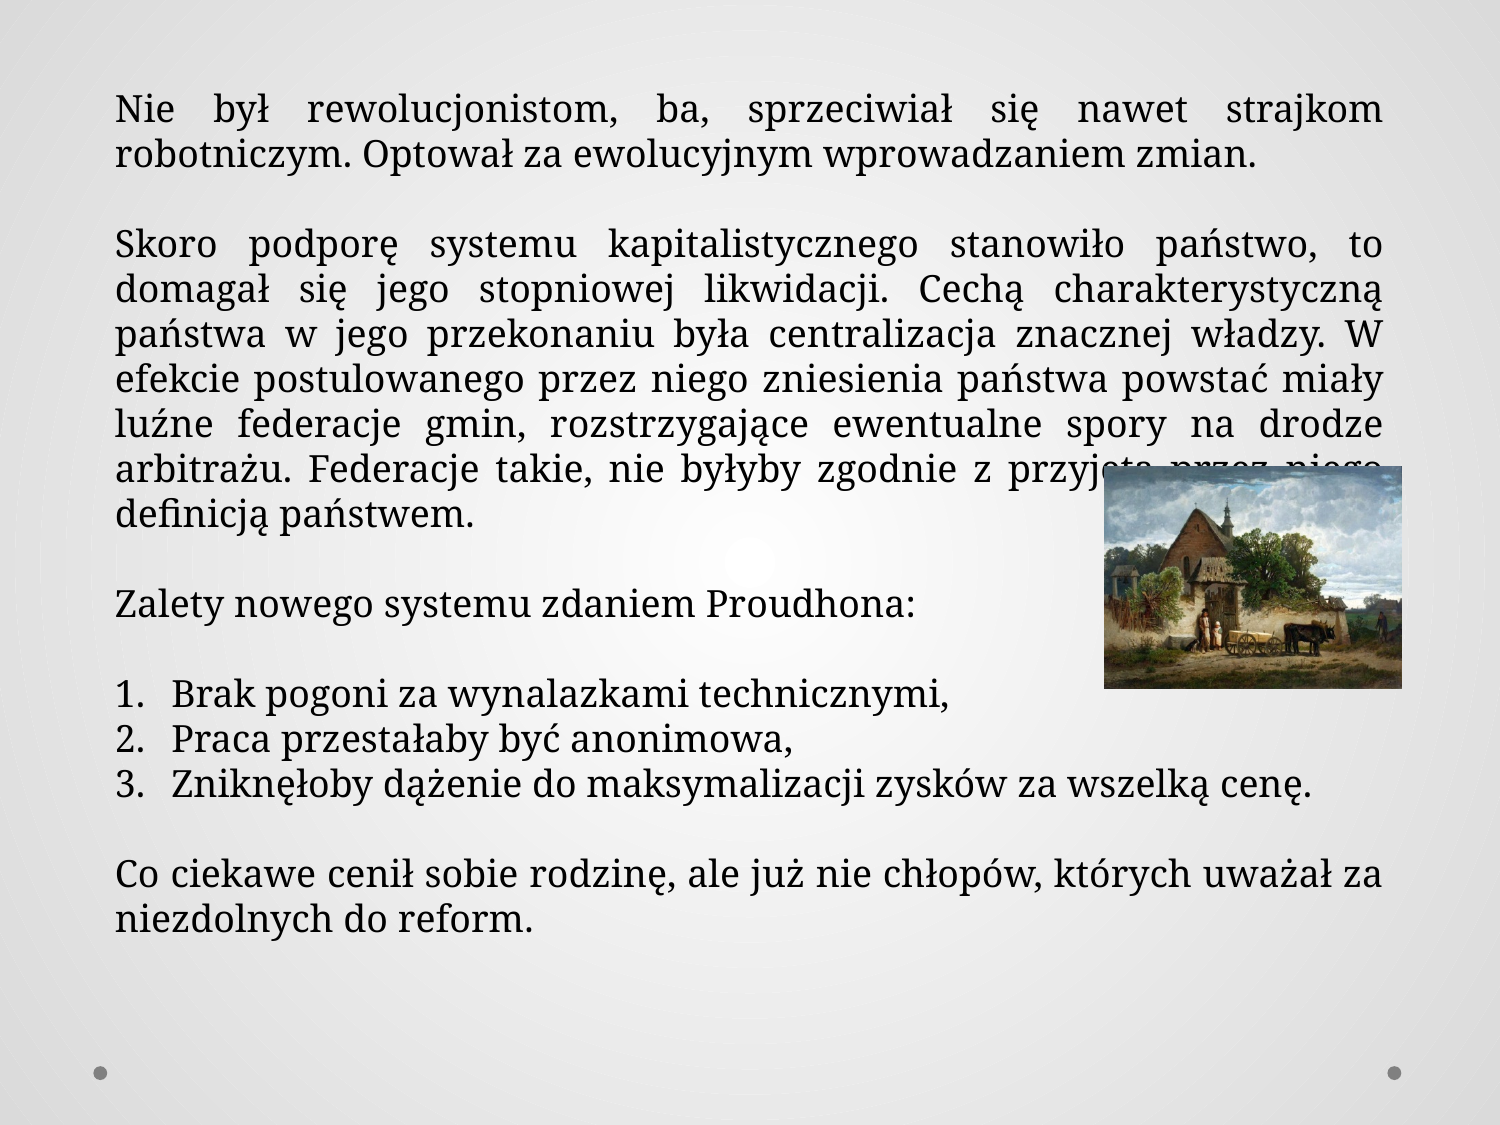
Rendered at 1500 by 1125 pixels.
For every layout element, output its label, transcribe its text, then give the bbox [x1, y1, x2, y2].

text_box Nie był rewolucjonistom, ba, sprzeciwiał się nawet strajkom robotniczym. Optował za ewolucyjnym wprowadzaniem zmian. Skoro podporę systemu kapitalistycznego stanowiło państwo, to domagał się jego stopniowej likwidacji. Cechą charakterystyczną państwa w jego przekonaniu była centralizacja znacznej władzy. W efekcie postulowanego przez niego zniesienia państwa powstać miały luźne federacje gmin, rozstrzygające ewentualne spory na drodze arbitrażu. Federacje takie, nie byłyby zgodnie z przyjętą przez niego definicją państwem. Zalety nowego systemu zdaniem Proudhona: Brak pogoni za wynalazkami technicznymi, Praca przestałaby być anonimowa, Zniknęłoby dążenie do maksymalizacji zysków za wszelką cenę. Co ciekawe cenił sobie rodzinę, ale już nie chłopów, których uważał za niezdolnych do reform. [100, 78, 1400, 948]
picture [1104, 466, 1402, 690]
